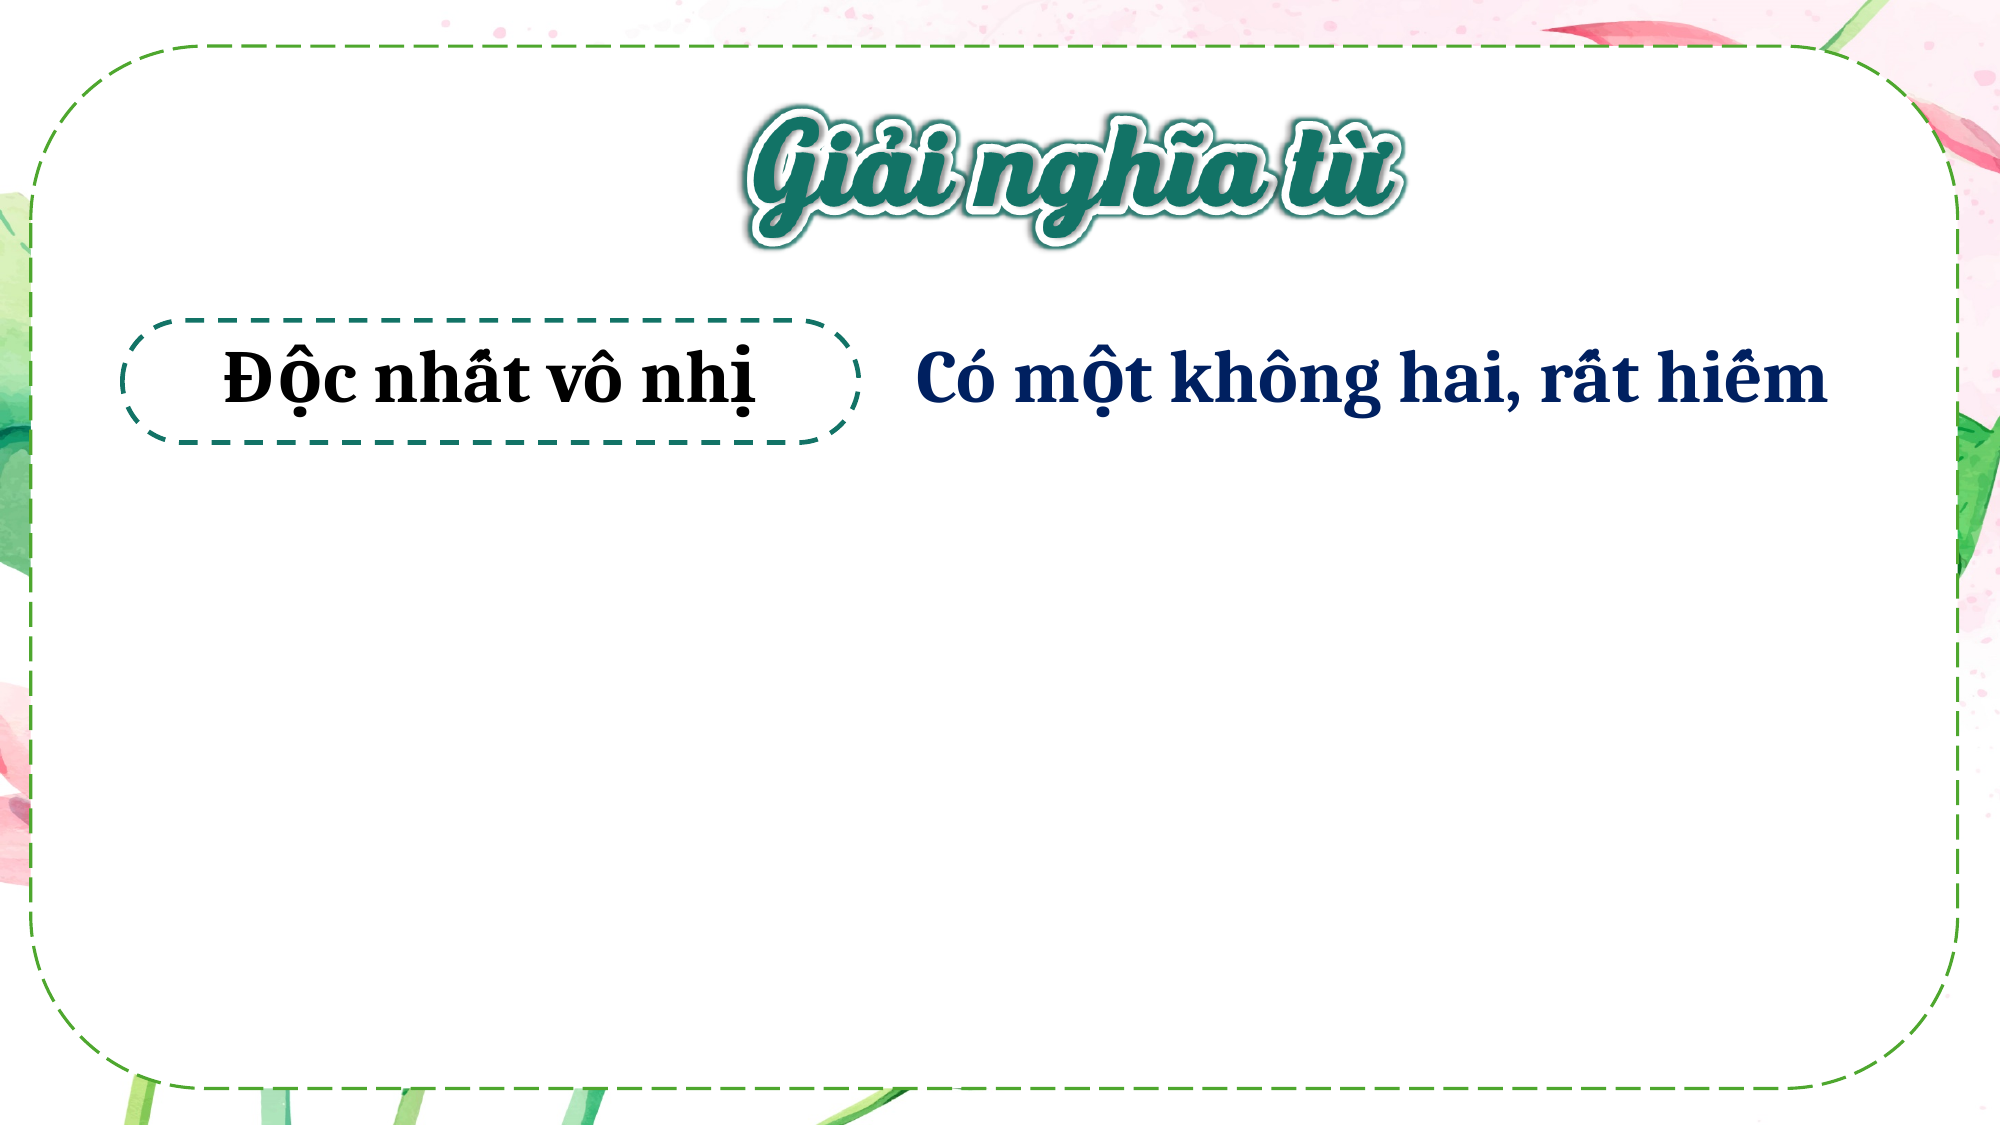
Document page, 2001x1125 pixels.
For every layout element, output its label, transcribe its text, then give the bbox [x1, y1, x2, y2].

text_box Có một không hai, rất hiếm [901, 320, 1845, 426]
picture [0, 0, 2000, 1125]
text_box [104, 298, 877, 462]
